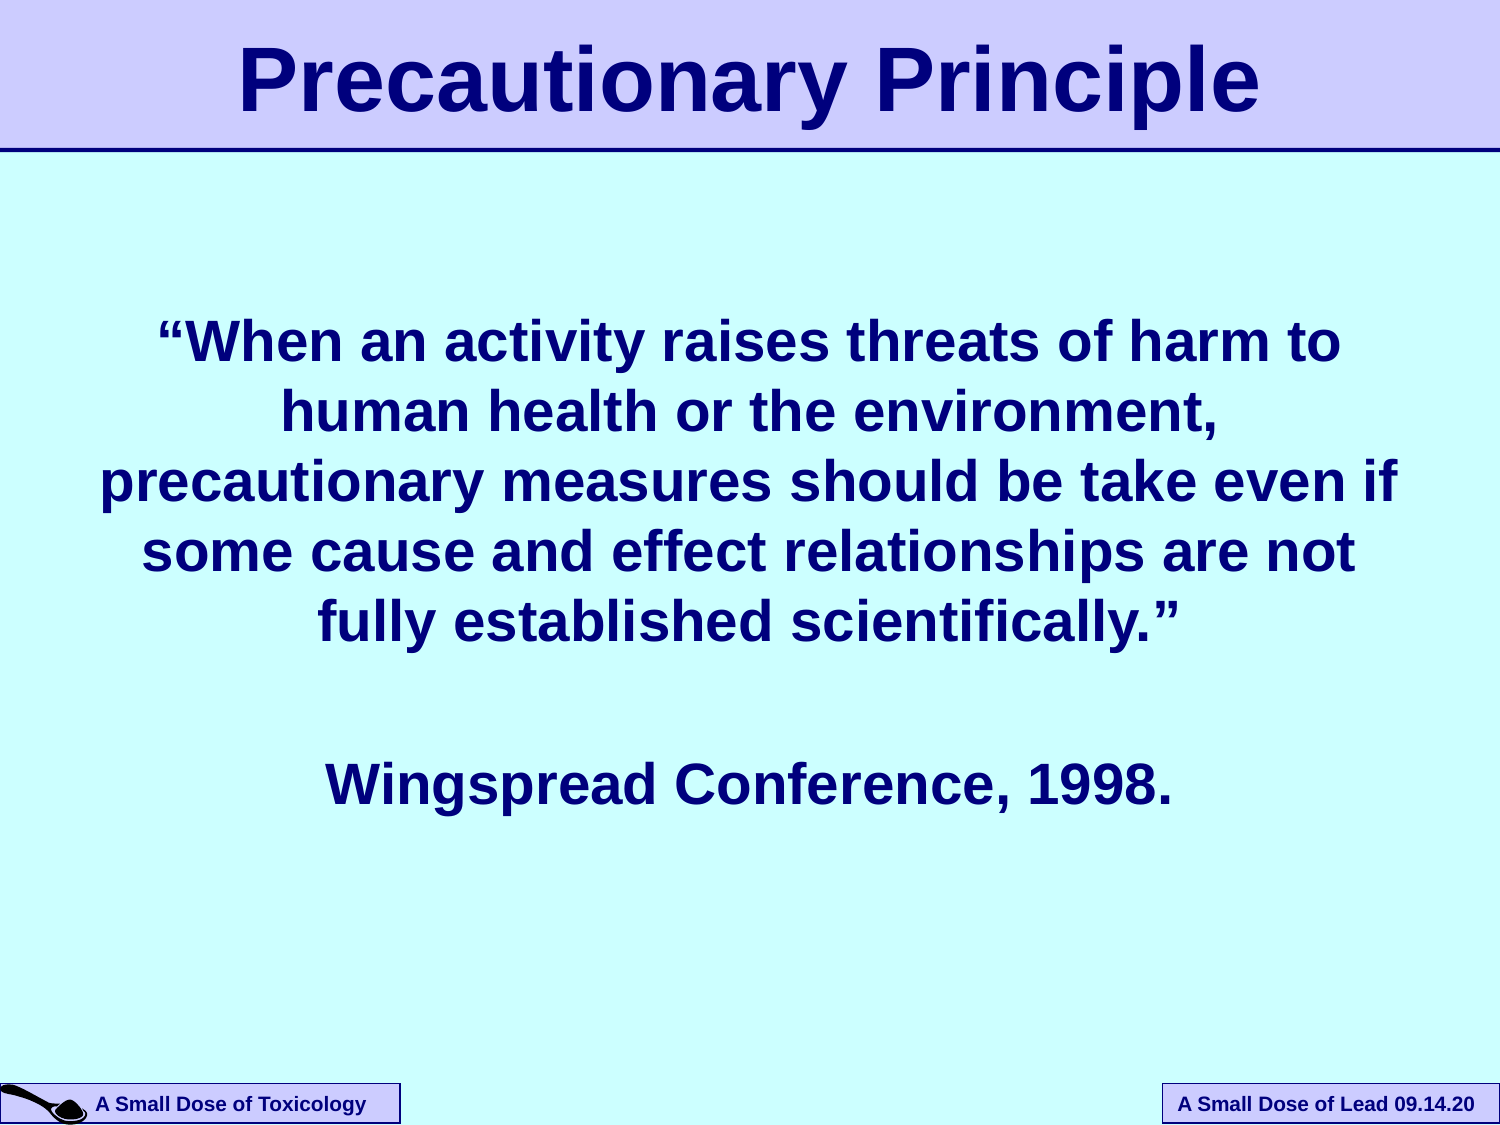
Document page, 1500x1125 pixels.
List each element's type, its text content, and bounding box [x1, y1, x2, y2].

text_box “When an activity raises threats of harm to human health or the environment, precautionary measures should be take even if some cause and effect relationships are not fully established scientifically.” Wingspread Conference, 1998. [81, 295, 1419, 824]
title Precautionary Principle [81, 12, 1419, 138]
